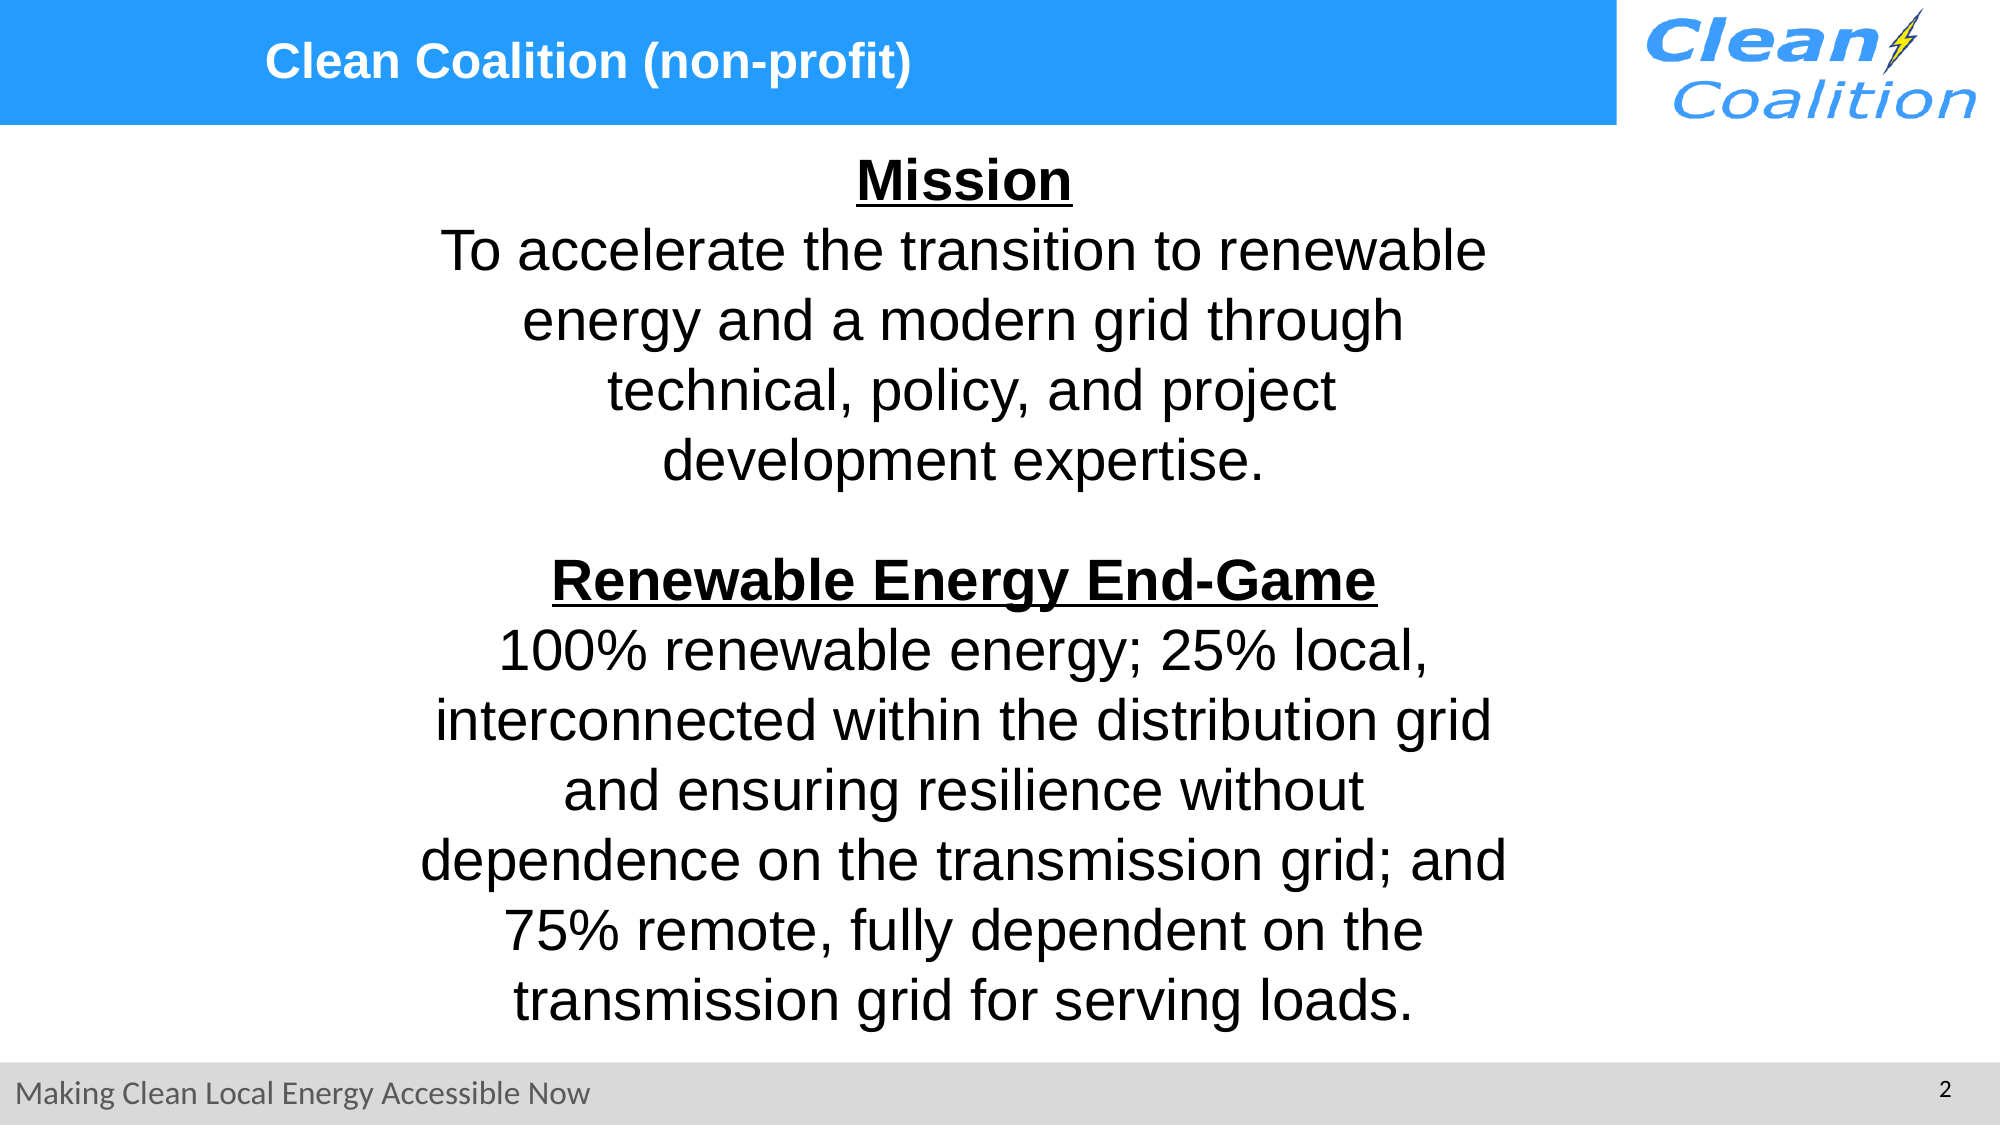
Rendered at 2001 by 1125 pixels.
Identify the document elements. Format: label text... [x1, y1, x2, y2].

text_box Mission To accelerate the transition to renewable energy and a modern grid through technical, policy, and project development expertise. Renewable Energy End-Game 100% renewable energy; 25% local, interconnected within the distribution grid and ensuring resilience without dependence on the transmission grid; and 75% remote, fully dependent on the transmission grid for serving loads. [402, 134, 1528, 1040]
title Clean Coalition (non-profit) [249, 0, 1450, 125]
